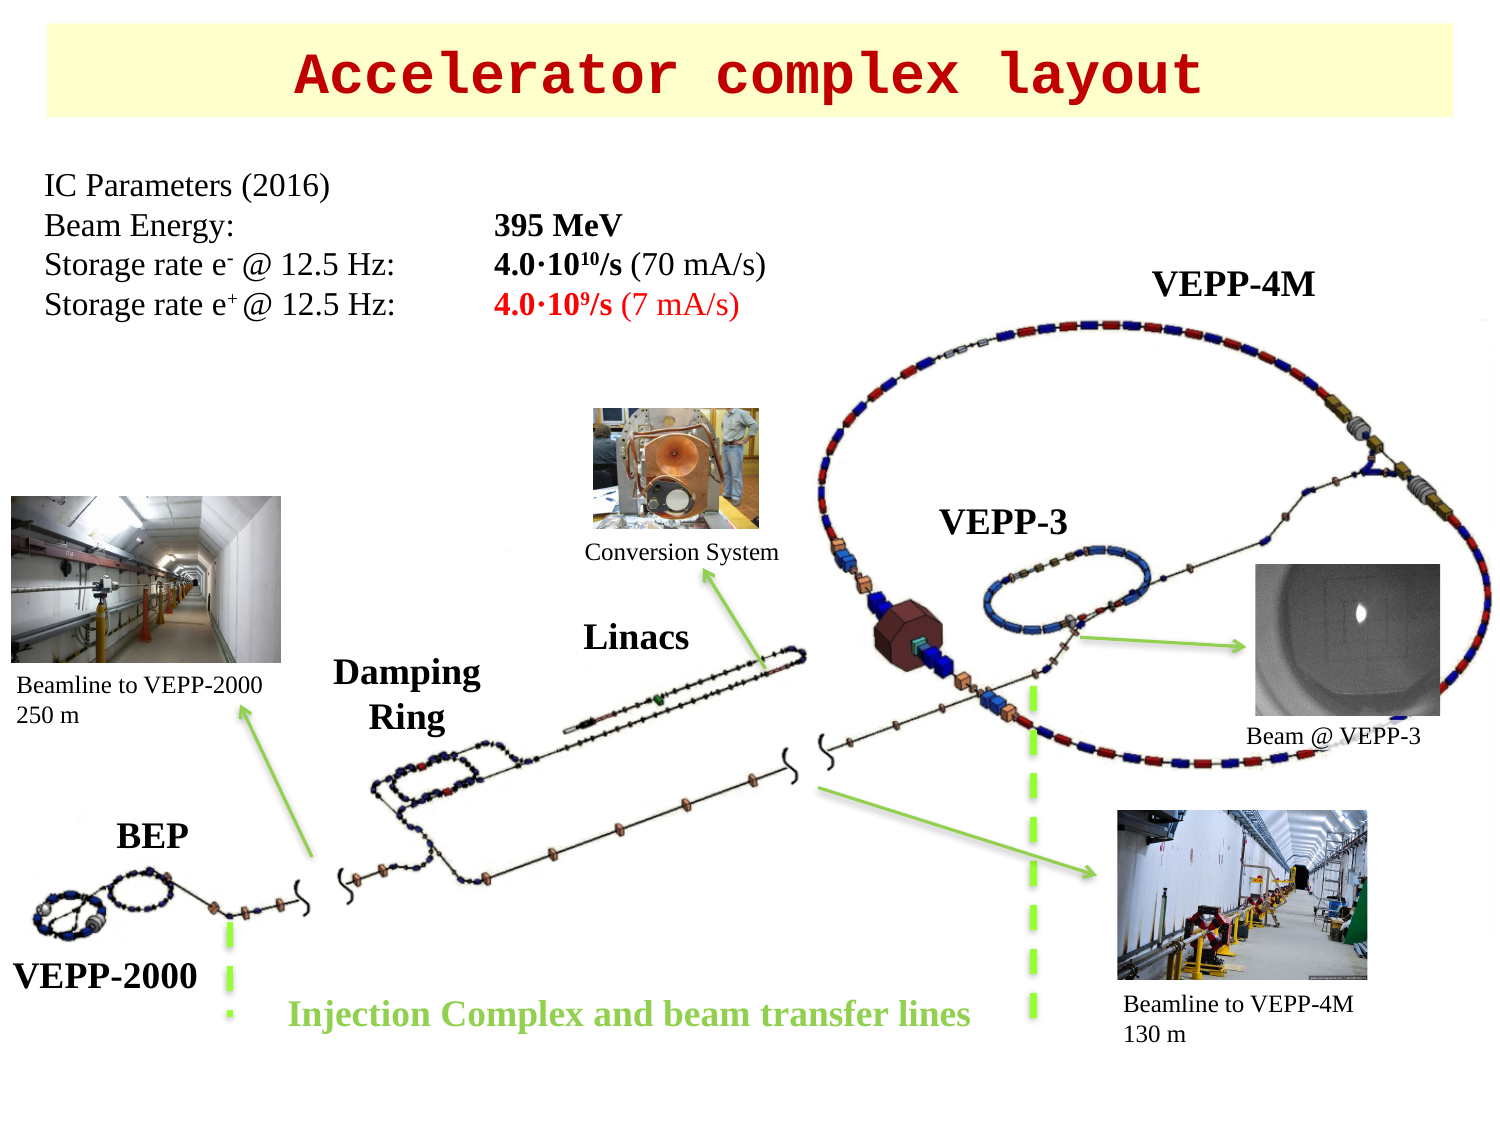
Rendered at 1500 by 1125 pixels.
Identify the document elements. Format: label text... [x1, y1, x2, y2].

text_box Beamline to VEPP-4M 130 m [1108, 979, 1370, 1055]
text_box Injection Complex and beam transfer lines [206, 981, 987, 1041]
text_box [239, 704, 313, 858]
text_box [817, 787, 1098, 876]
text_box VEPP-4M [1151, 258, 1317, 295]
text_box VEPP-2000 [12, 974, 220, 996]
title Accelerator complex layout [46, 23, 1454, 118]
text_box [702, 567, 766, 670]
text_box IC Parameters (2016) Beam Energy: 395 MeV Storage rate e @ 12.5 Hz: 4.0·1010/s (70 mA/s) Storage rate e+ @ 12.5 Hz: 4.0·109/s (7 mA/s) [29, 155, 839, 295]
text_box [1079, 636, 1247, 648]
picture [5, 296, 1495, 980]
